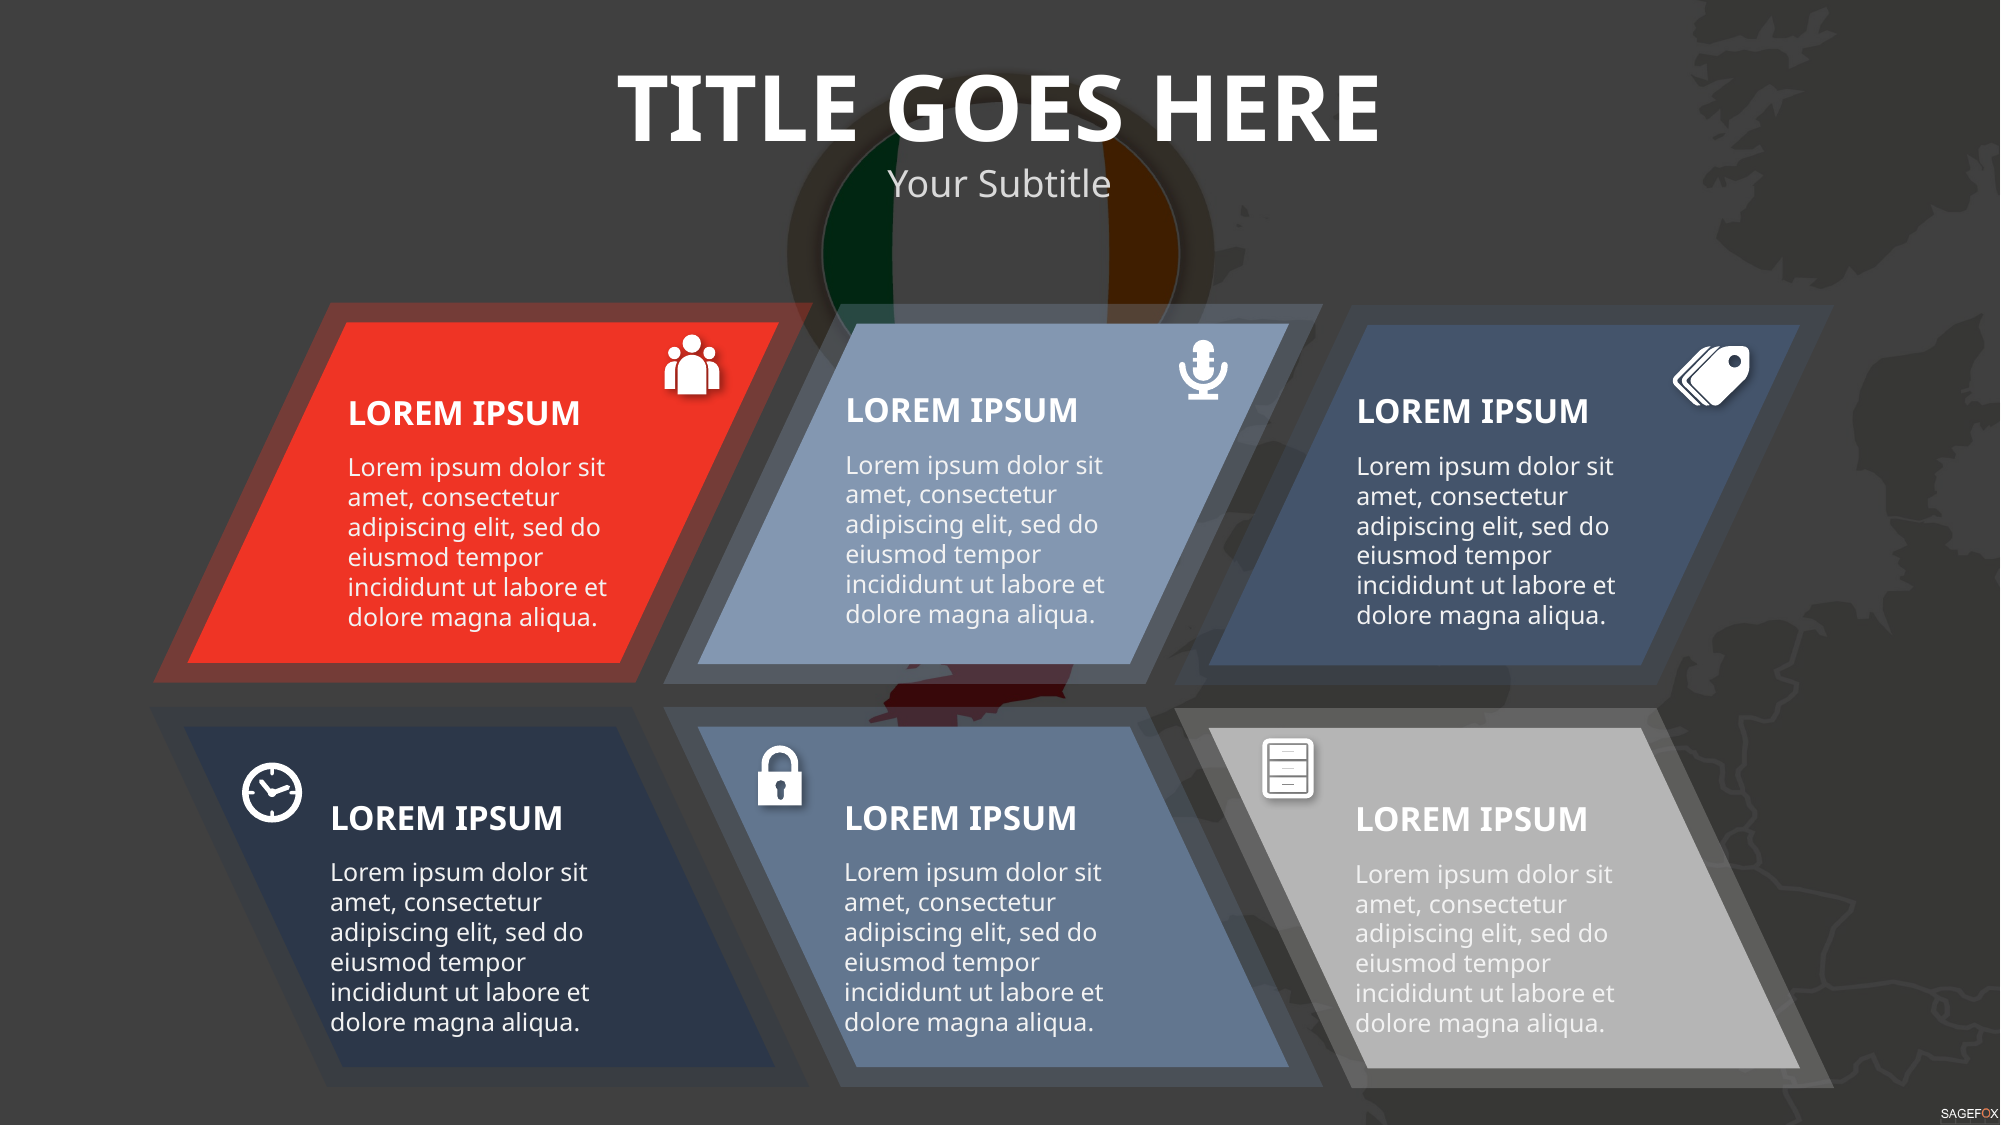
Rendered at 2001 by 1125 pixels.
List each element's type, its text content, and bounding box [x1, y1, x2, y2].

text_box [1174, 305, 1835, 686]
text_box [663, 706, 1324, 1088]
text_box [242, 762, 303, 823]
picture [0, 0, 2001, 1125]
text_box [149, 706, 663, 1088]
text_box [153, 302, 814, 683]
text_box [1174, 708, 1835, 1089]
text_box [663, 303, 1324, 684]
text_box TITLE GOES HERE Your Subtitle [548, 42, 1452, 212]
